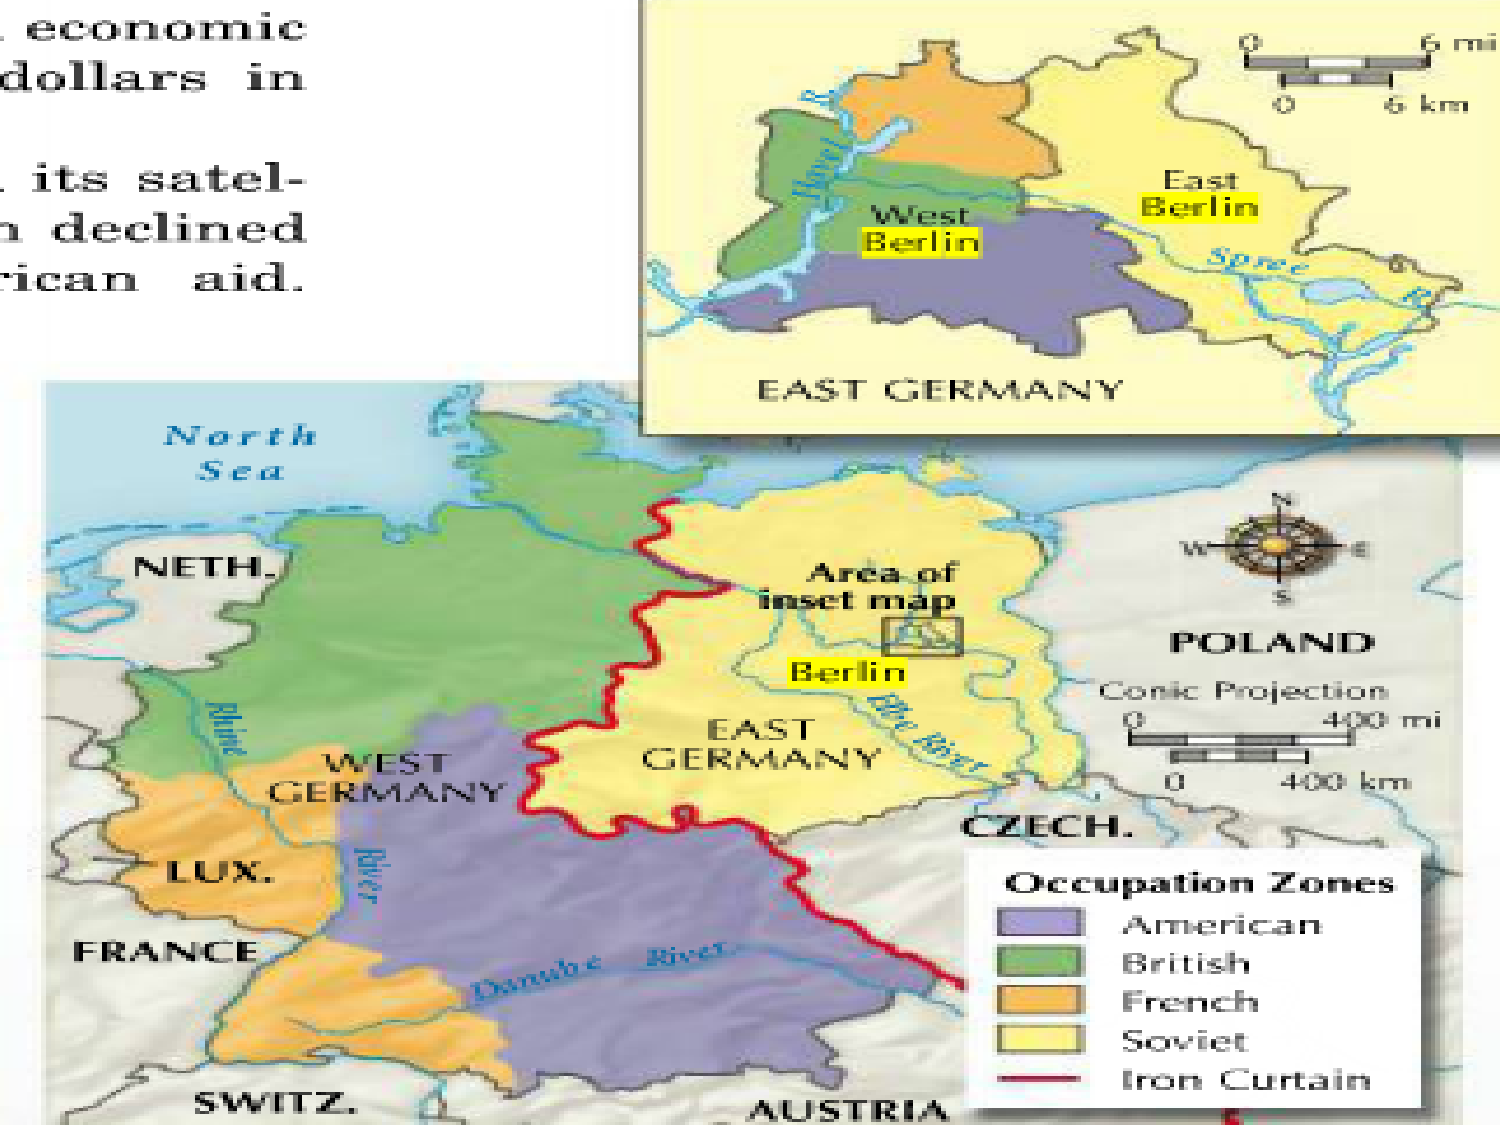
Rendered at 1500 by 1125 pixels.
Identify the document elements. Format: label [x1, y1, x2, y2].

list [0, 0, 1500, 1125]
